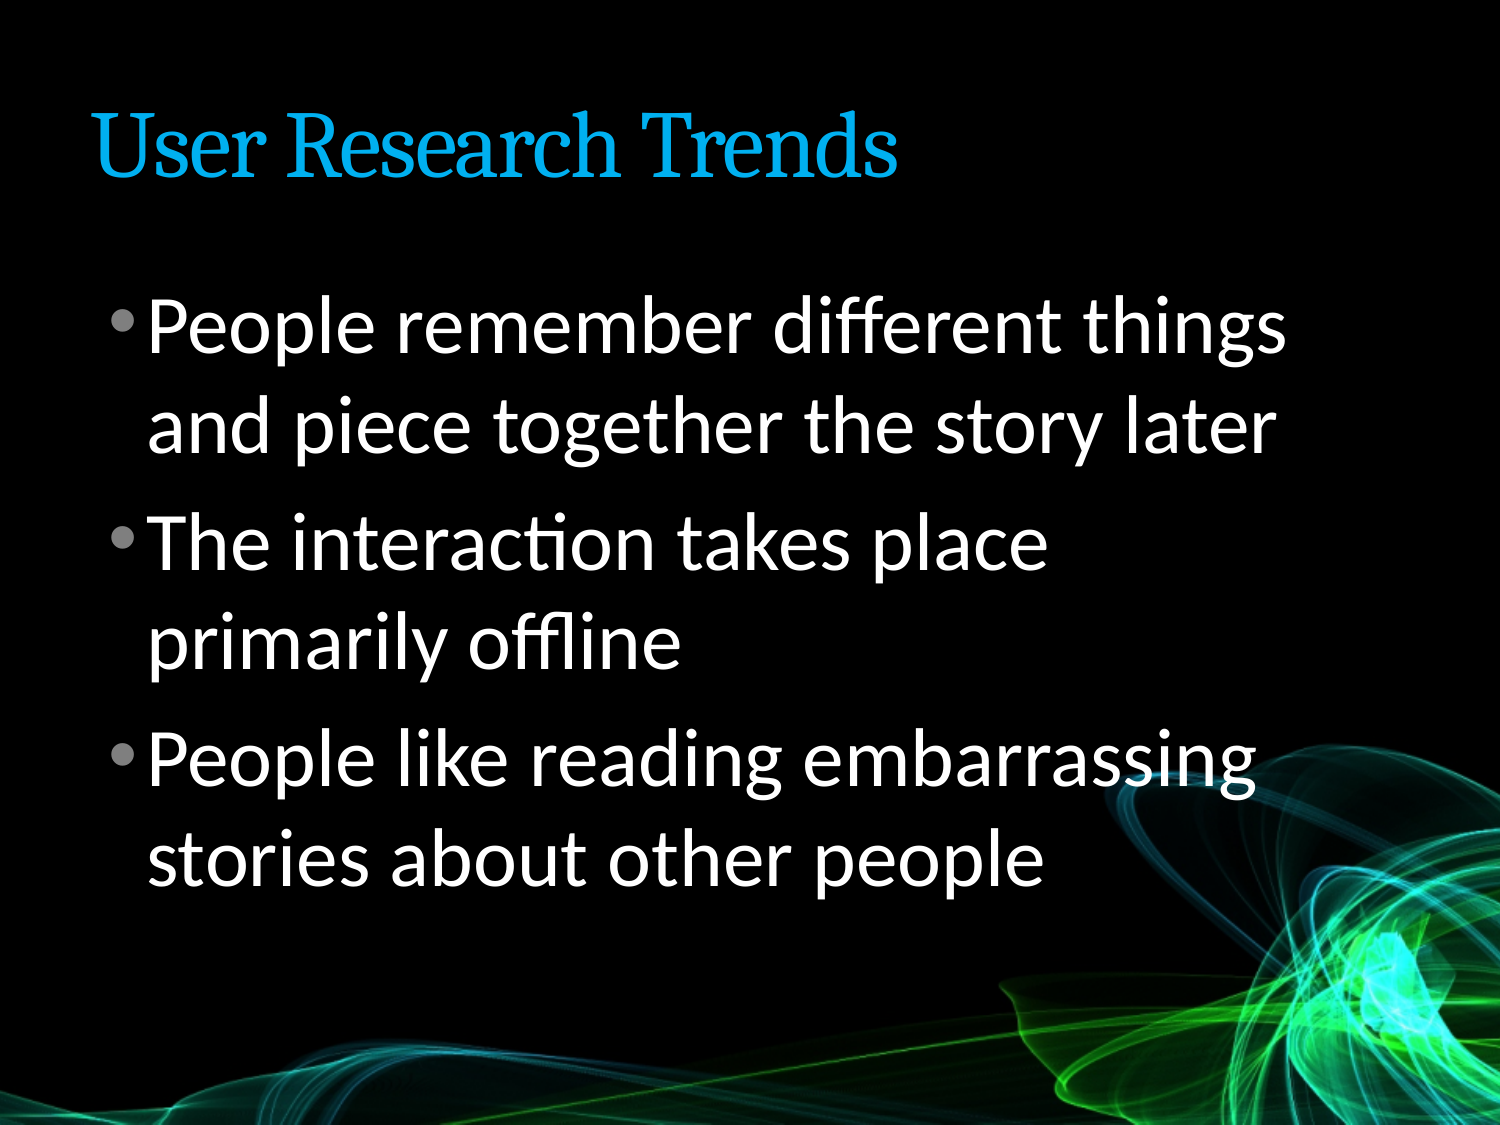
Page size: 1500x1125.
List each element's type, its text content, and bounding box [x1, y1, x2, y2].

picture [0, 0, 1500, 1125]
title User Research Trends [75, 45, 1325, 233]
list People remember different things and piece together the story later The interaction takes place primarily offline People like reading embarrassing stories about other people [75, 262, 1325, 1050]
